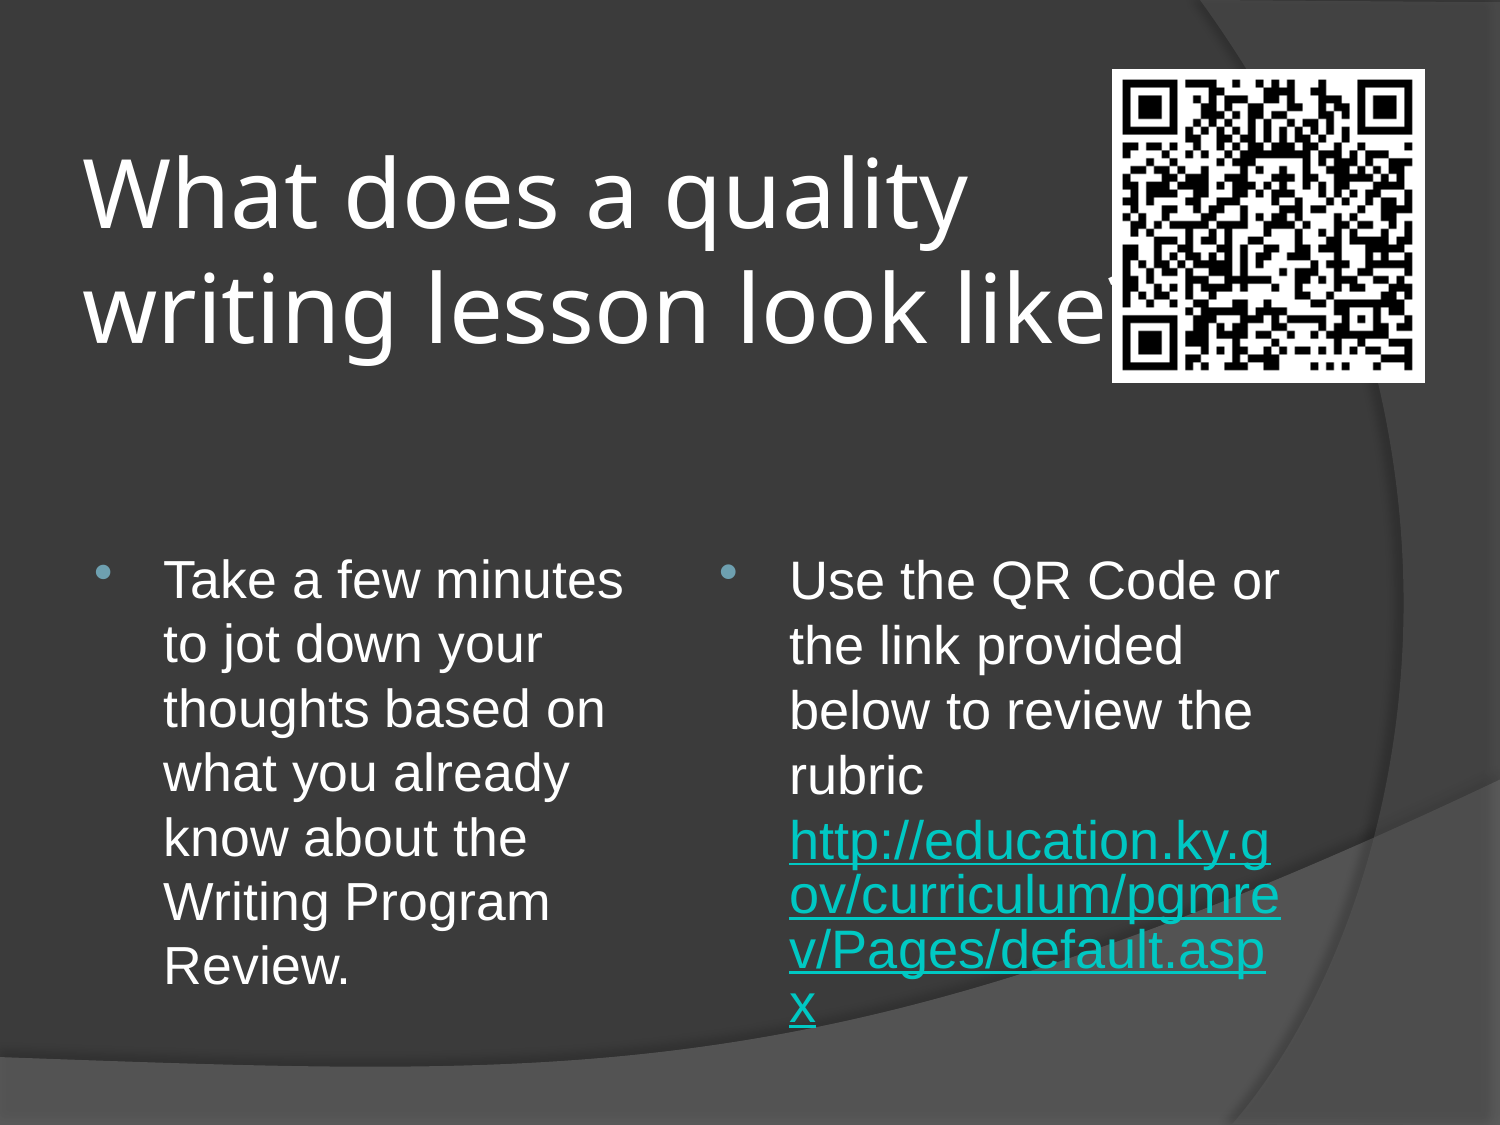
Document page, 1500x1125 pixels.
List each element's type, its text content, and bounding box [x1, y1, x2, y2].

list Use the QR Code or the link provided below to review the rubric http://education.ky.gov/curriculum/pgmrev/Pages/default.aspx [699, 537, 1300, 1005]
title What does a quality writing lesson look like? [75, 45, 1413, 450]
picture [1112, 69, 1426, 383]
list Take a few minutes to jot down your thoughts based on what you already know about the Writing Program Review. [75, 537, 675, 1005]
